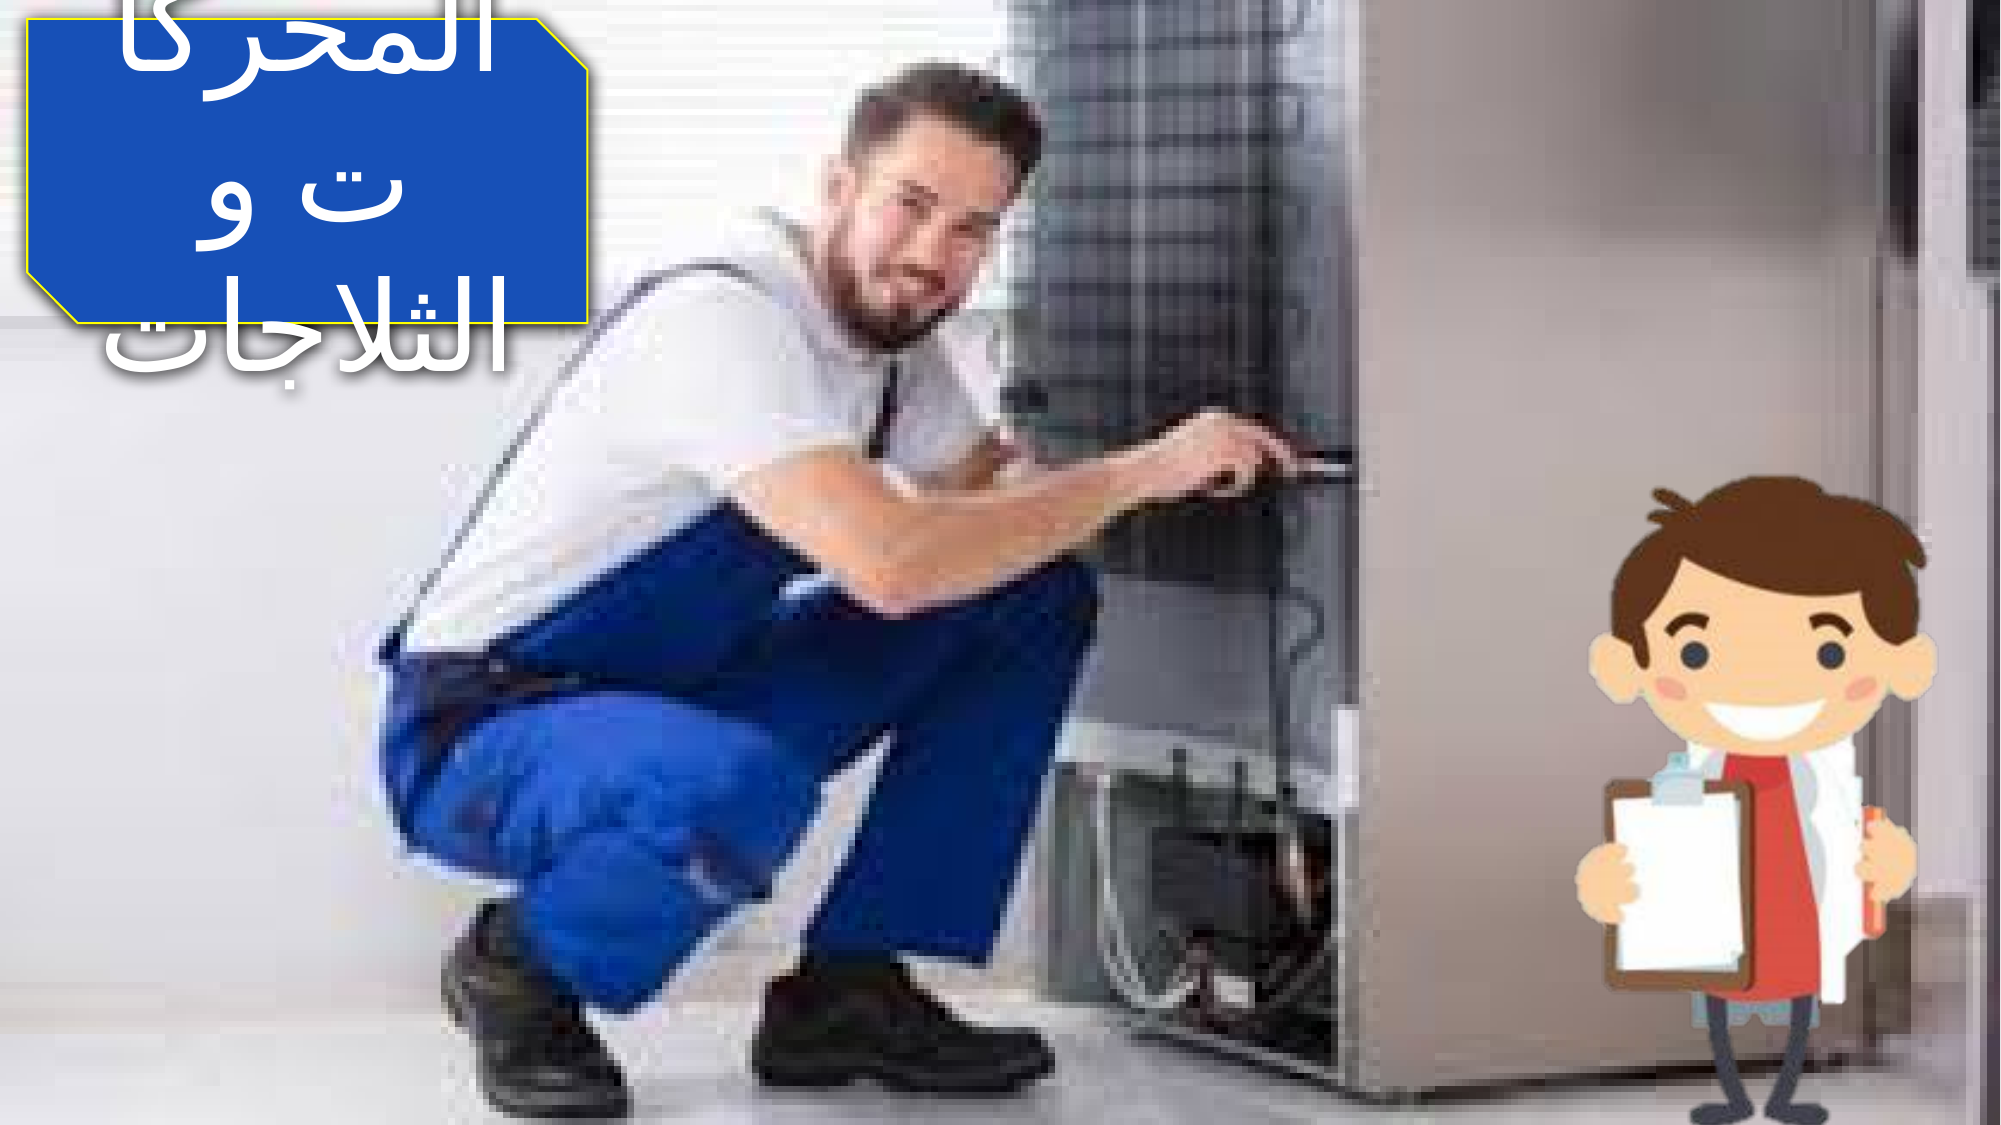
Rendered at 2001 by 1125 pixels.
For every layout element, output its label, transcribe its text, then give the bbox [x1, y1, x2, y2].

picture [0, 0, 2001, 1125]
text_box المحركات و الثلاجات [26, 17, 589, 325]
